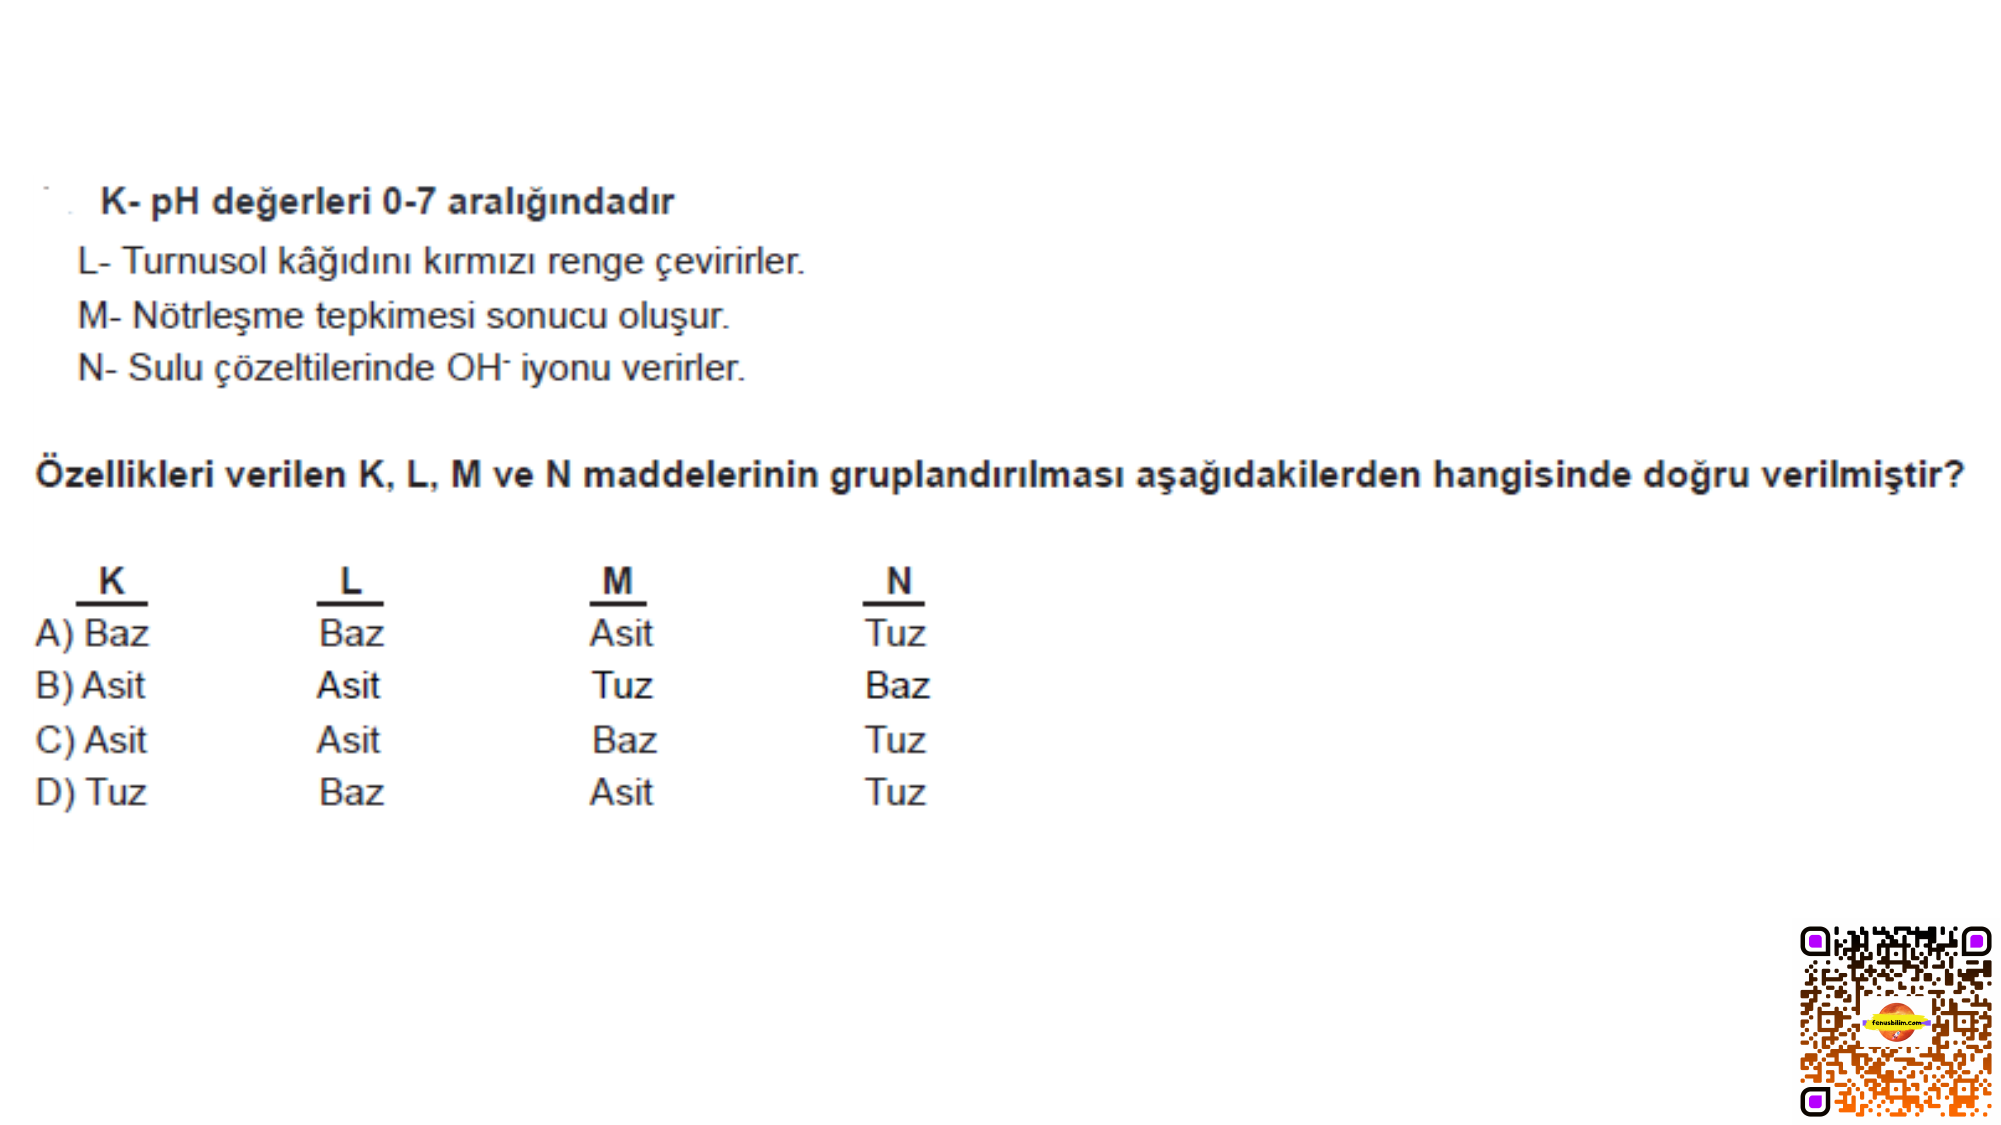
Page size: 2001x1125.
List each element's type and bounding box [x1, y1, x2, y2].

picture [1792, 918, 2000, 1125]
picture [32, 175, 1968, 853]
